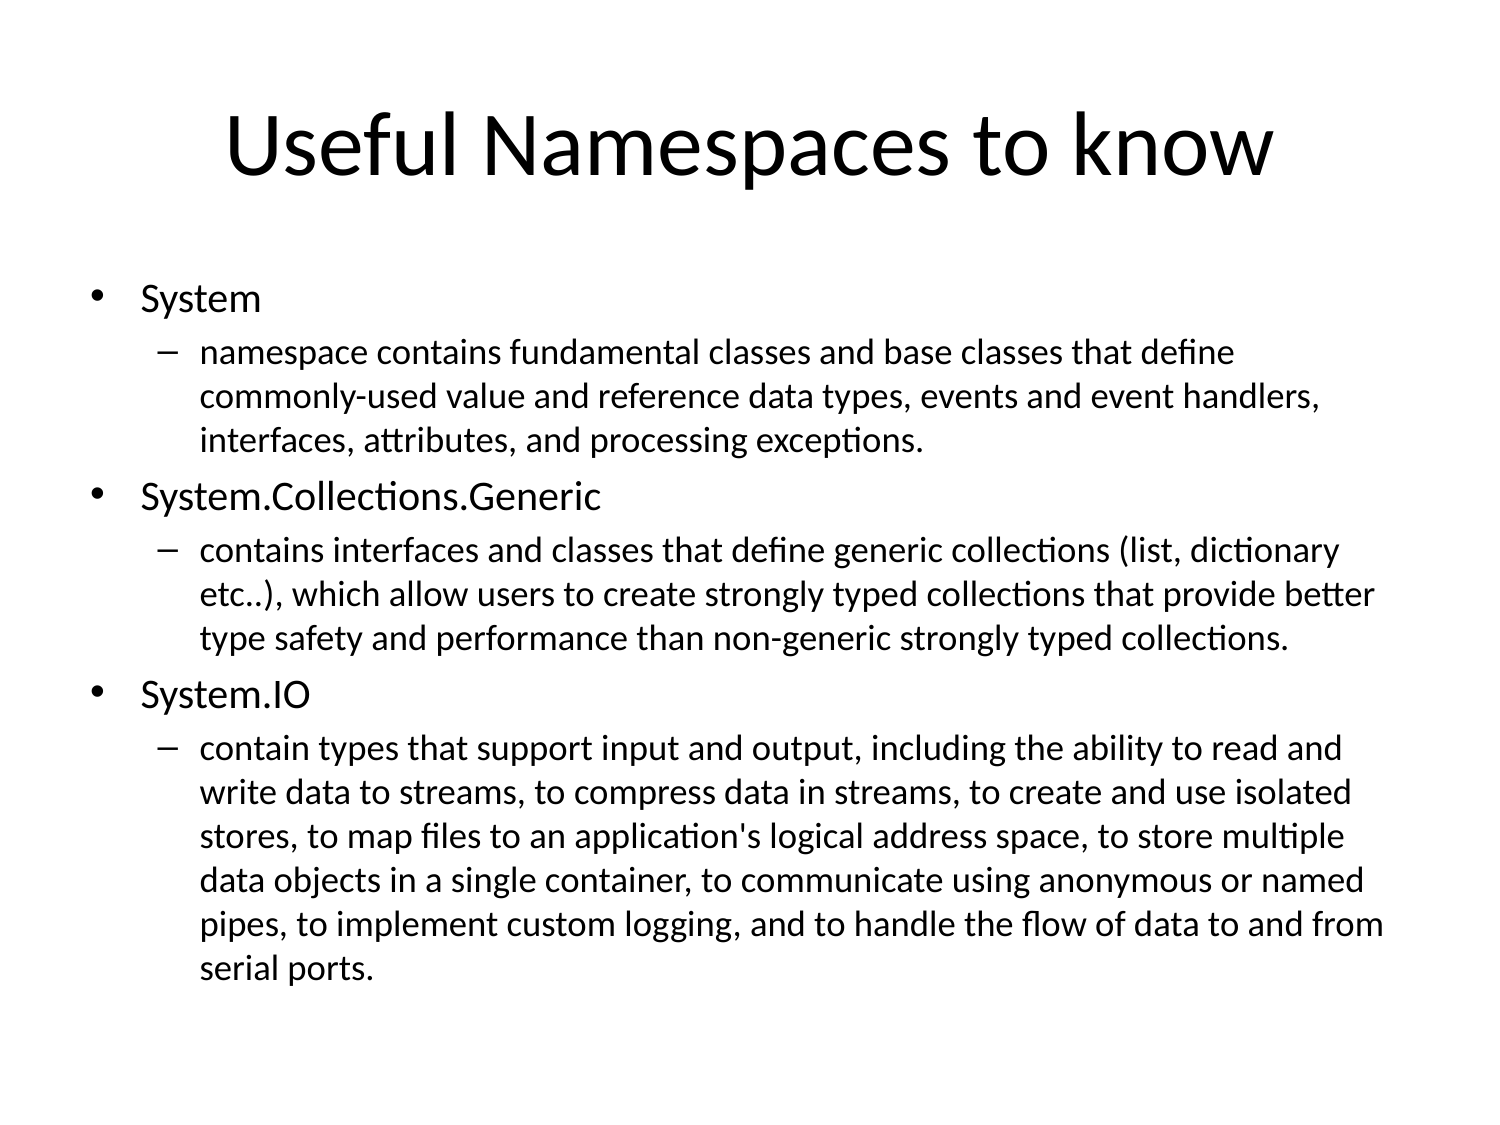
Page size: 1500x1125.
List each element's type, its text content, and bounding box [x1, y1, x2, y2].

title Useful Namespaces to know [75, 45, 1425, 233]
list System namespace contains fundamental classes and base classes that define commonly-used value and reference data types, events and event handlers, interfaces, attributes, and processing exceptions. System.Collections.Generic contains interfaces and classes that define generic collections (list, dictionary etc..), which allow users to create strongly typed collections that provide better type safety and performance than non-generic strongly typed collections. System.IO contain types that support input and output, including the ability to read and write data to streams, to compress data in streams, to create and use isolated stores, to map files to an application's logical address space, to store multiple data objects in a single container, to communicate using anonymous or named pipes, to implement custom logging, and to handle the flow of data to and from serial ports. [75, 262, 1425, 1005]
